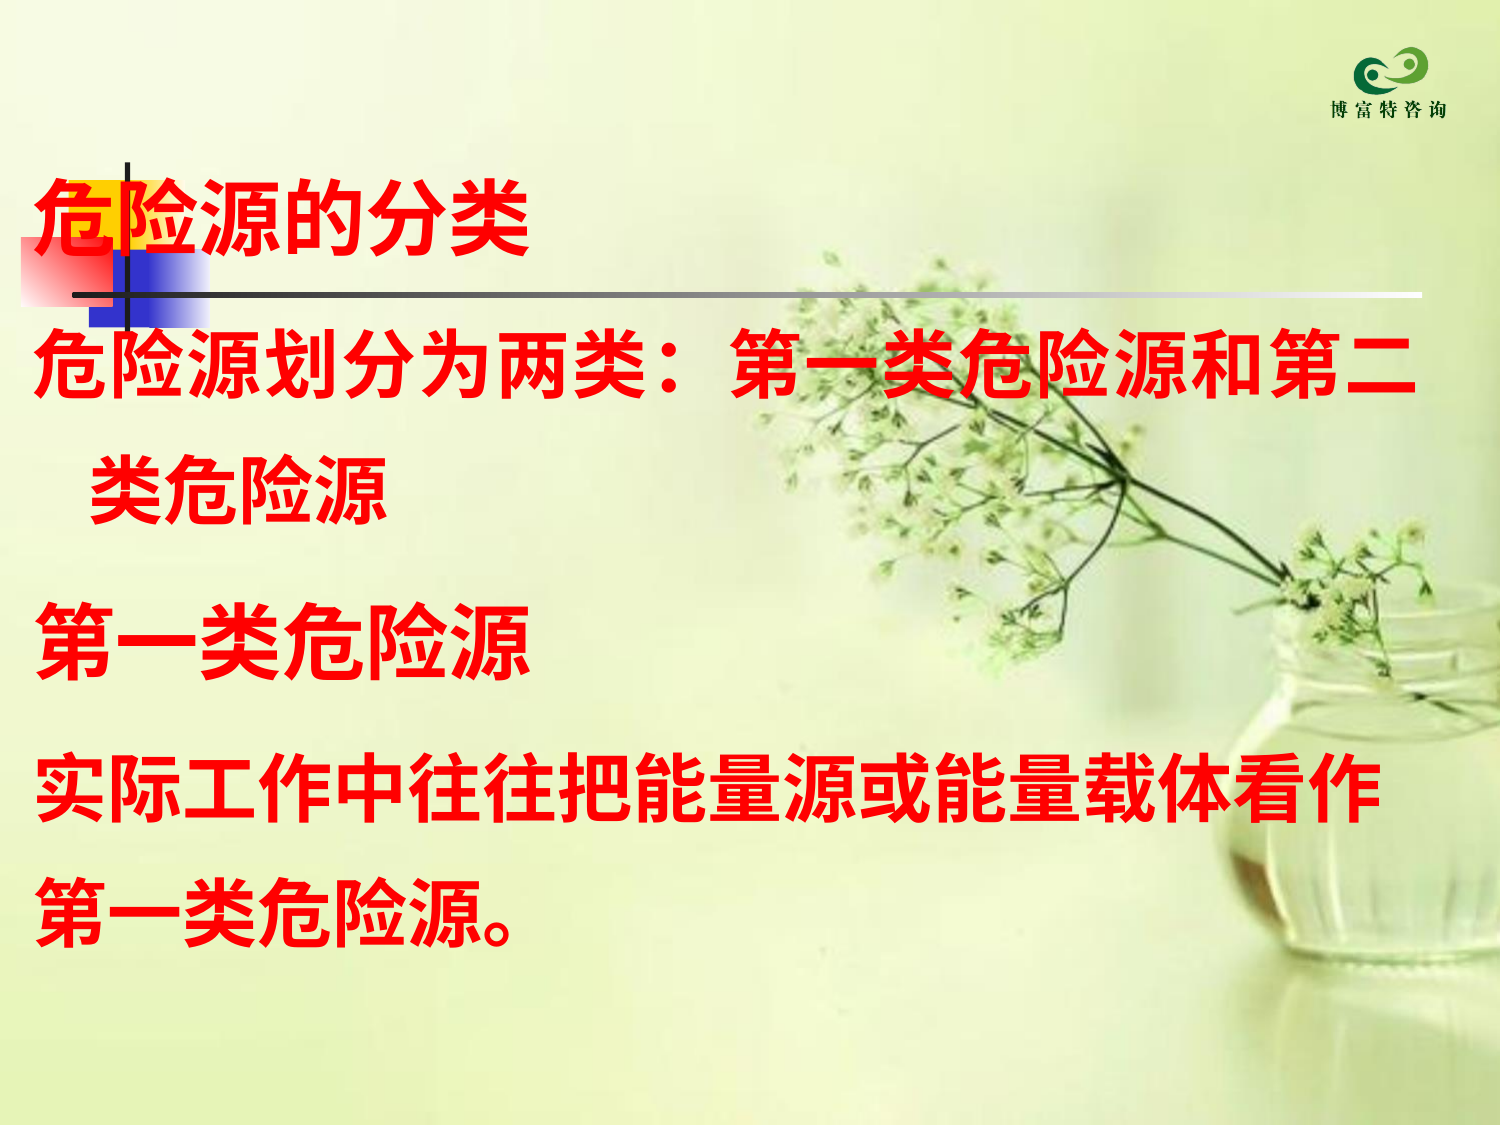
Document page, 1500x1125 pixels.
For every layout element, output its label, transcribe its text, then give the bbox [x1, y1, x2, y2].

picture [0, 0, 1500, 1125]
list 危险源的分类 危险源划分为两类：第一类危险源和第二类危险源 第一类危险源 实际工作中往往把能量源或能量载体看作第一类危险源。 [17, 118, 1436, 1112]
